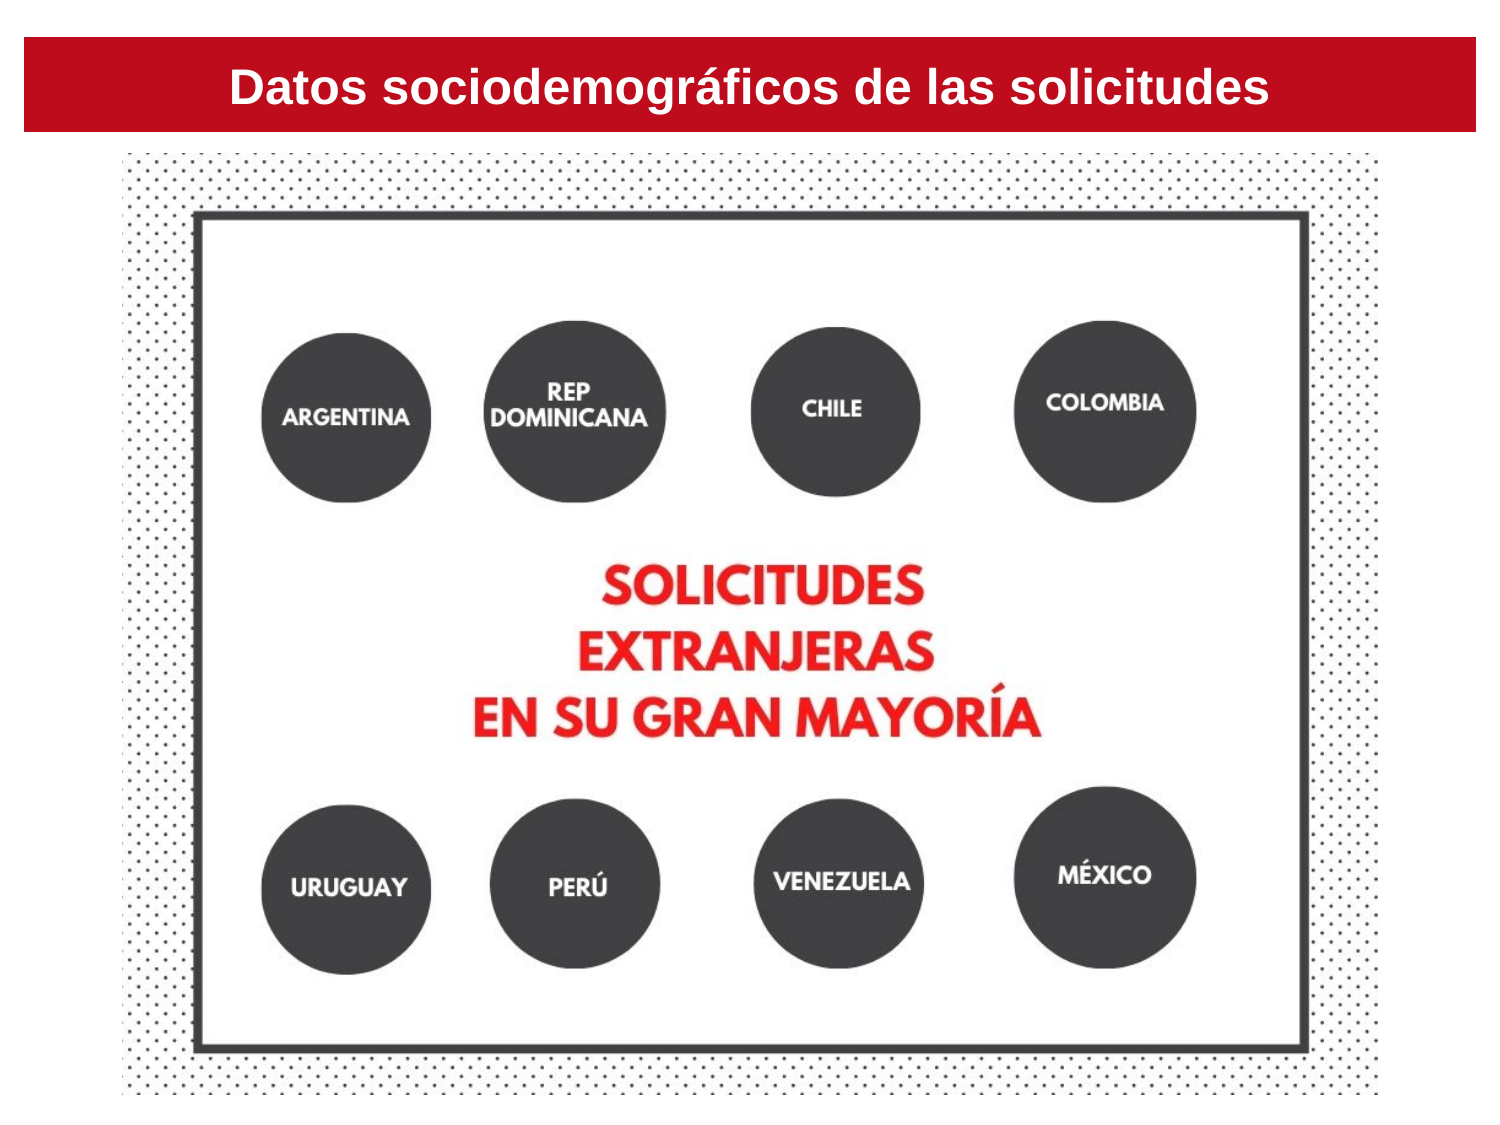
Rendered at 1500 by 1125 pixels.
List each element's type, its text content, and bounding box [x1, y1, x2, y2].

text_box Datos sociodemográficos de las solicitudes [24, 37, 1475, 131]
picture [122, 153, 1378, 1095]
